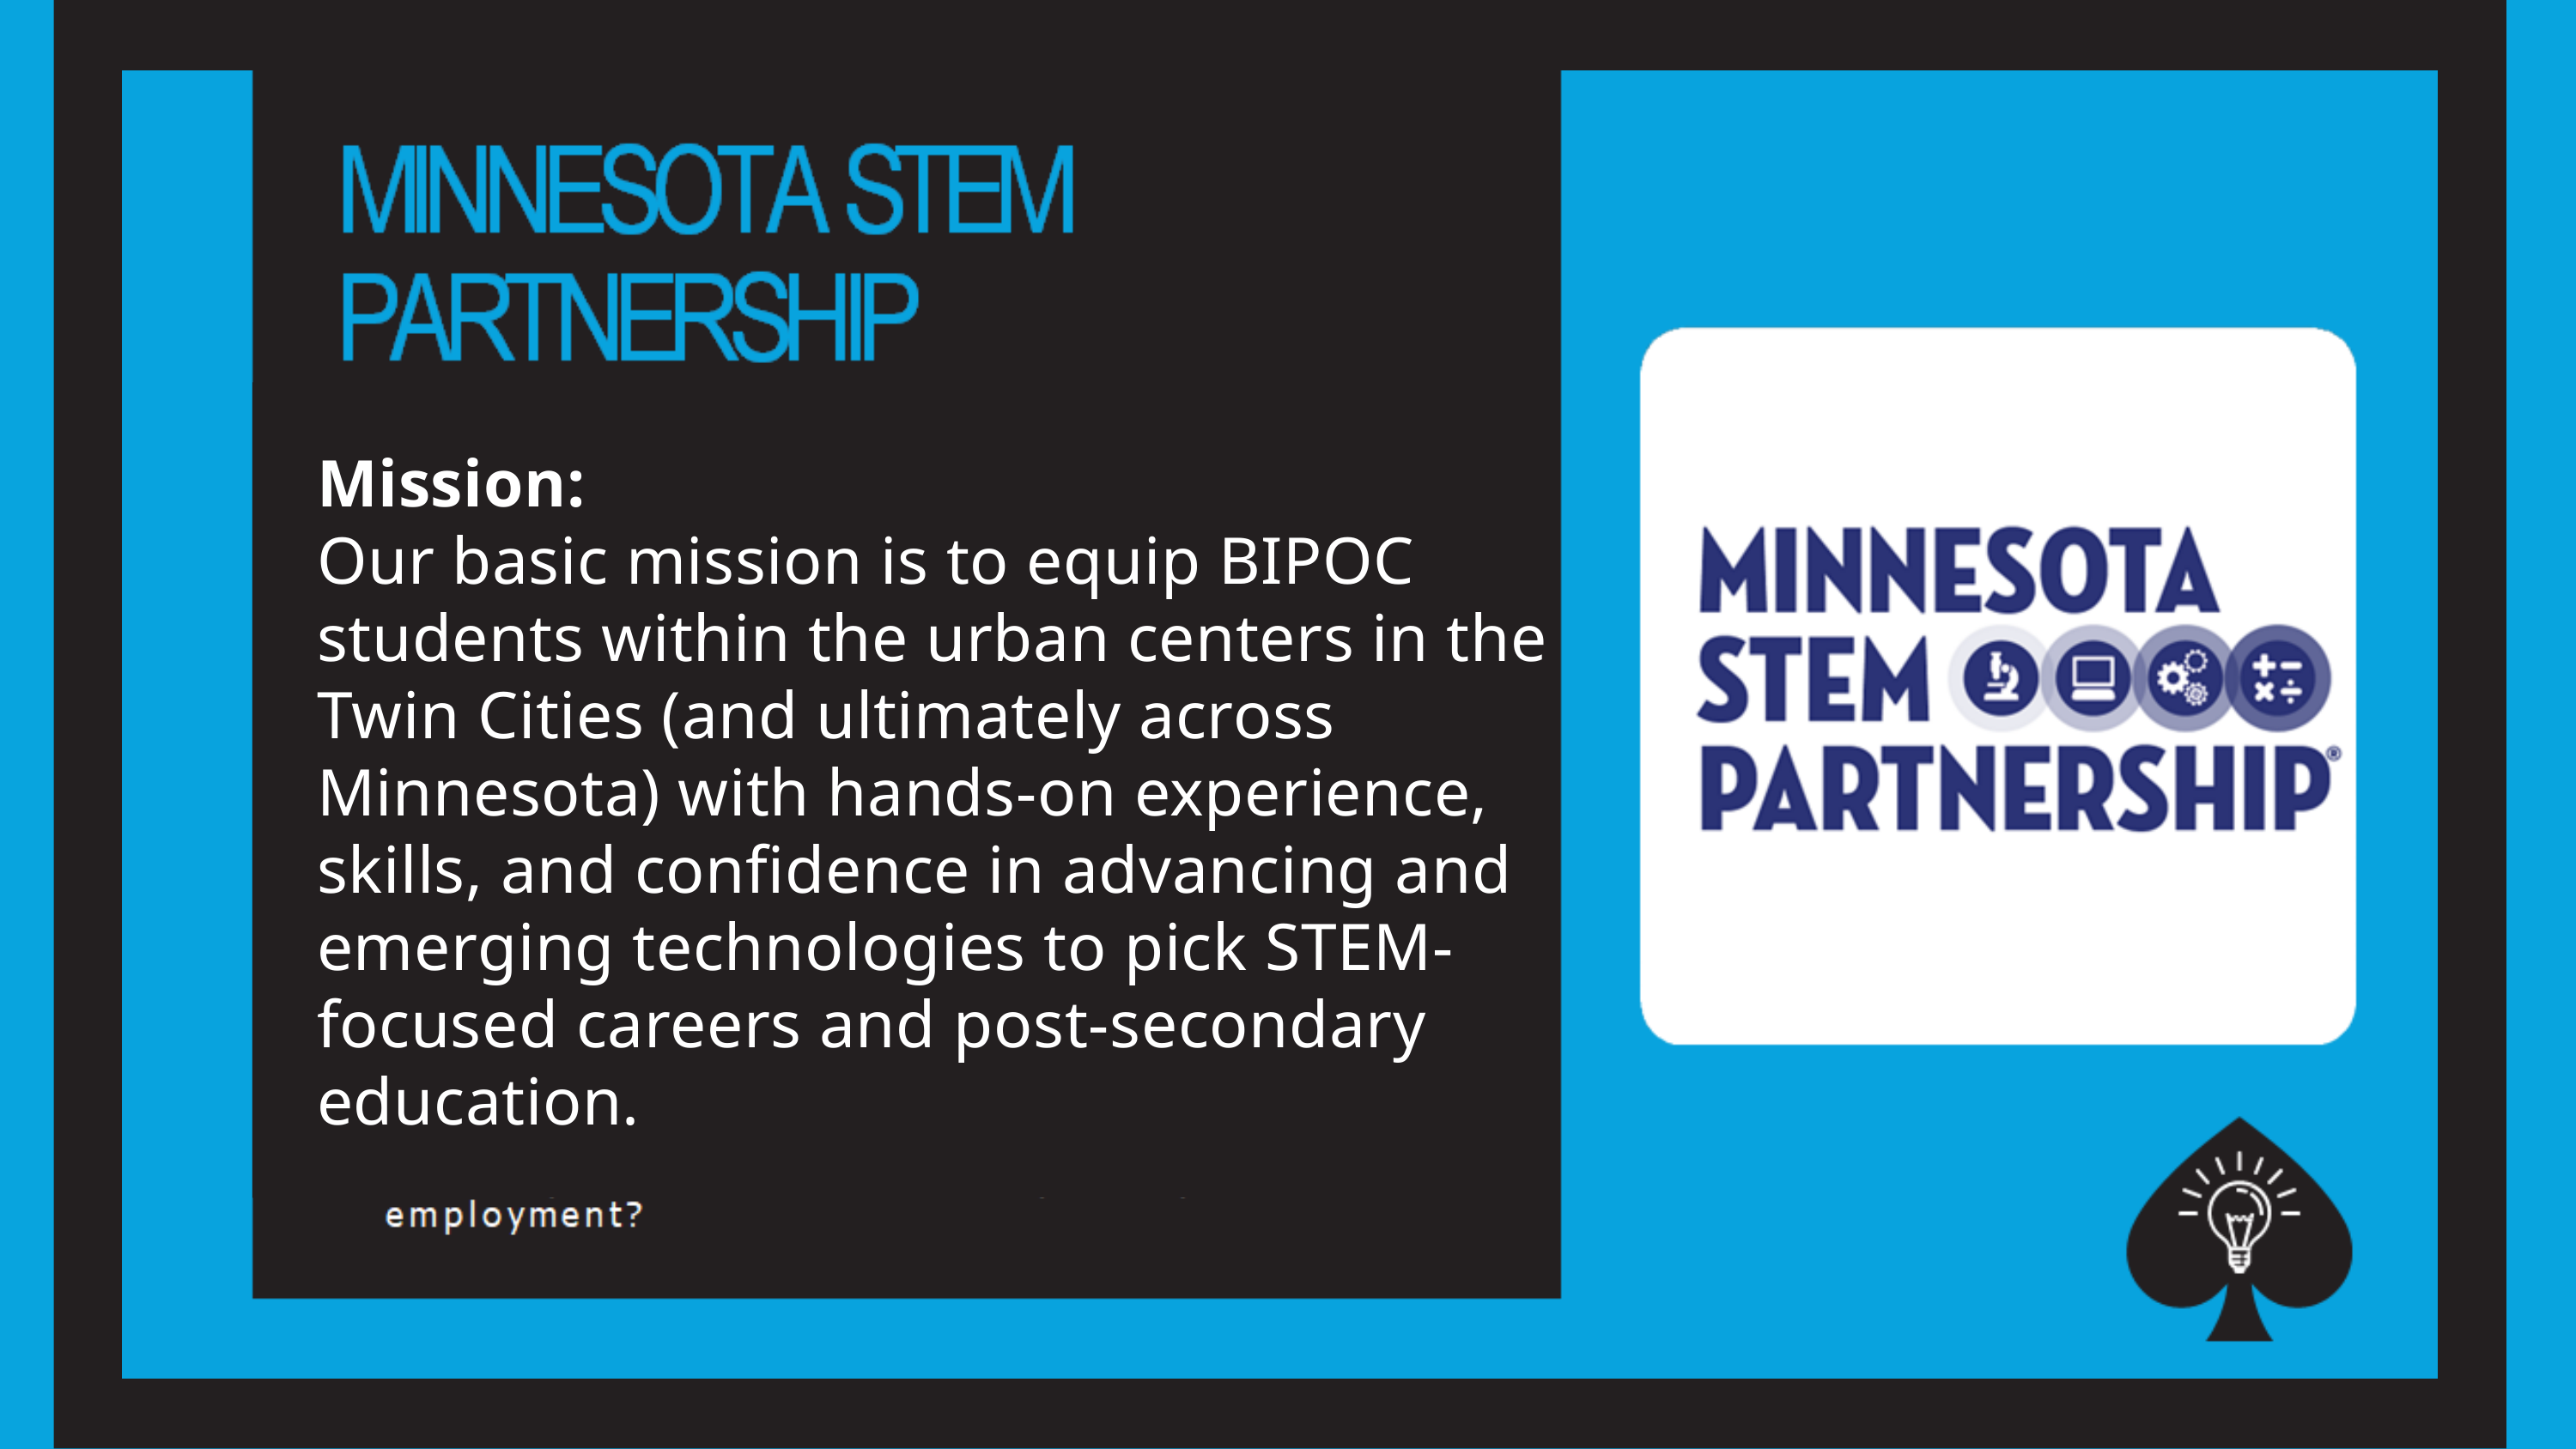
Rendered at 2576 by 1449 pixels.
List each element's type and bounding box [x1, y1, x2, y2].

picture [1640, 326, 2356, 1045]
picture [2127, 1118, 2352, 1341]
picture [253, 70, 1561, 1298]
text_box [53, 0, 2506, 1449]
